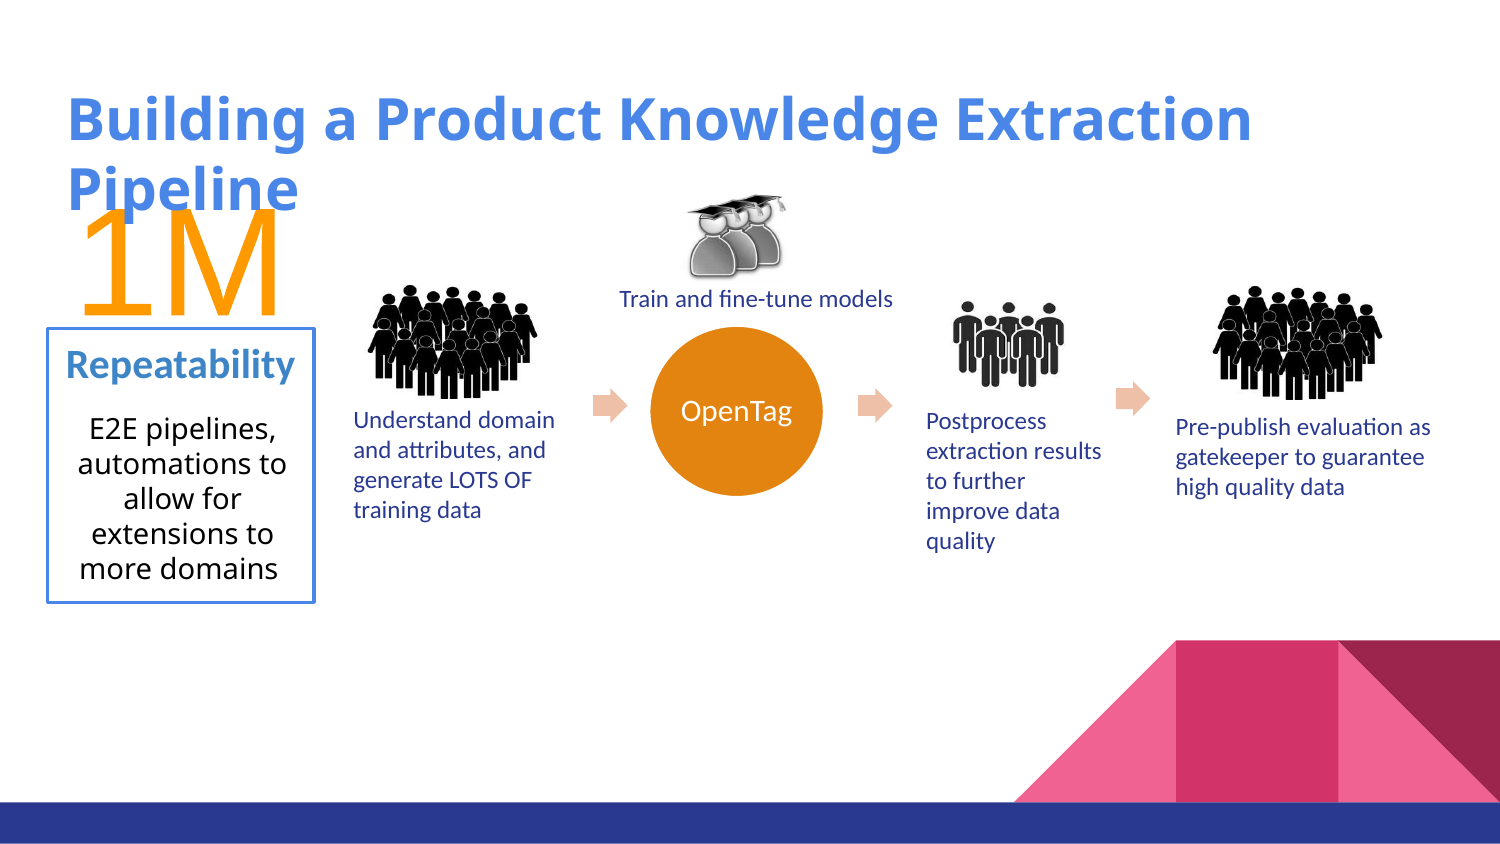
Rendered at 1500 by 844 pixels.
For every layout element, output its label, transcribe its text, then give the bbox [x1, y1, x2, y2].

title Building a Product Knowledge Extraction Pipeline [51, 67, 1500, 167]
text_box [592, 387, 628, 424]
picture [681, 191, 788, 283]
text_box Pre-publish evaluation as gatekeeper to guarantee high quality data [1164, 404, 1457, 506]
picture [1202, 266, 1388, 400]
text_box Train and fine-tune models [608, 277, 949, 319]
text_box [47, 328, 315, 603]
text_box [648, 325, 825, 498]
text_box Repeatability [47, 322, 315, 328]
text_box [857, 387, 893, 424]
picture [939, 281, 1078, 407]
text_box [1115, 380, 1151, 417]
picture [357, 265, 543, 400]
text_box Postprocess extraction results to further improve data quality [914, 398, 1126, 560]
text_box Understand domain and attributes, and generate LOTS OF training data [342, 398, 576, 530]
